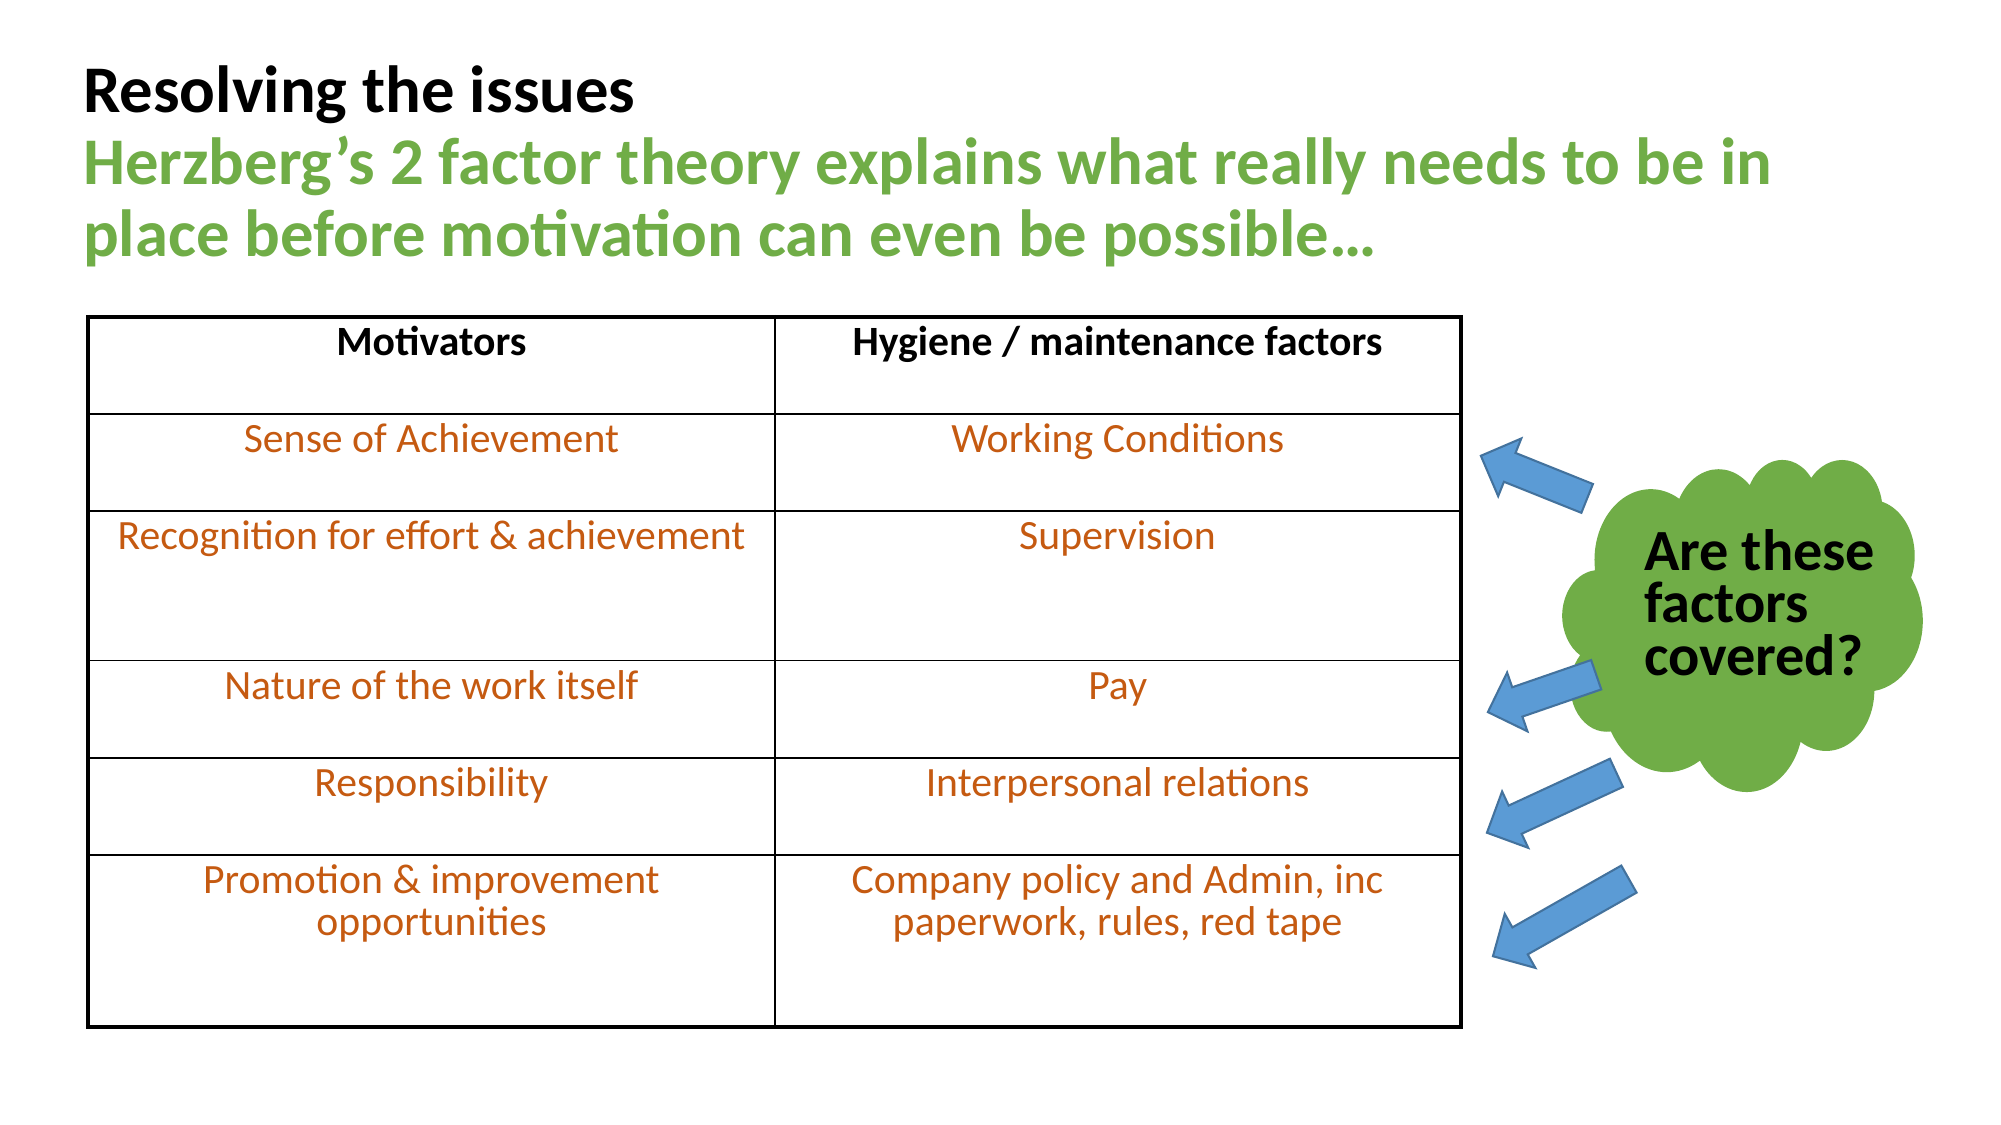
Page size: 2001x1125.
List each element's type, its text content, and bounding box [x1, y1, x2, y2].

table_cell Supervision [776, 512, 1459, 660]
text_box [1602, 458, 1907, 521]
table_cell Working Conditions [776, 415, 1459, 510]
text_box [1486, 658, 1603, 734]
table_cell Pay [776, 661, 1459, 757]
table_cell Responsibility [90, 759, 774, 854]
title Resolving the issues Herzberg’s 2 factor theory explains what really needs to be in place before motivation can even be possible… [68, 54, 1923, 272]
text_box [1491, 864, 1639, 970]
table_cell Company policy and Admin, inc paperwork, rules, red tape [776, 856, 1459, 1025]
text_box [1485, 757, 1625, 850]
table_cell Recognition for effort & achievement [90, 512, 774, 660]
text_box [1479, 436, 1595, 515]
table_cell Promotion & improvement opportunities [90, 856, 774, 1025]
text_box Are these factors covered? [1554, 521, 1952, 823]
table_header Hygiene / maintenance factors [776, 319, 1459, 413]
table_cell Sense of Achievement [90, 415, 774, 510]
table_cell Interpersonal relations [776, 759, 1459, 854]
table_header Motivators [90, 319, 774, 413]
table_cell Nature of the work itself [90, 661, 774, 757]
